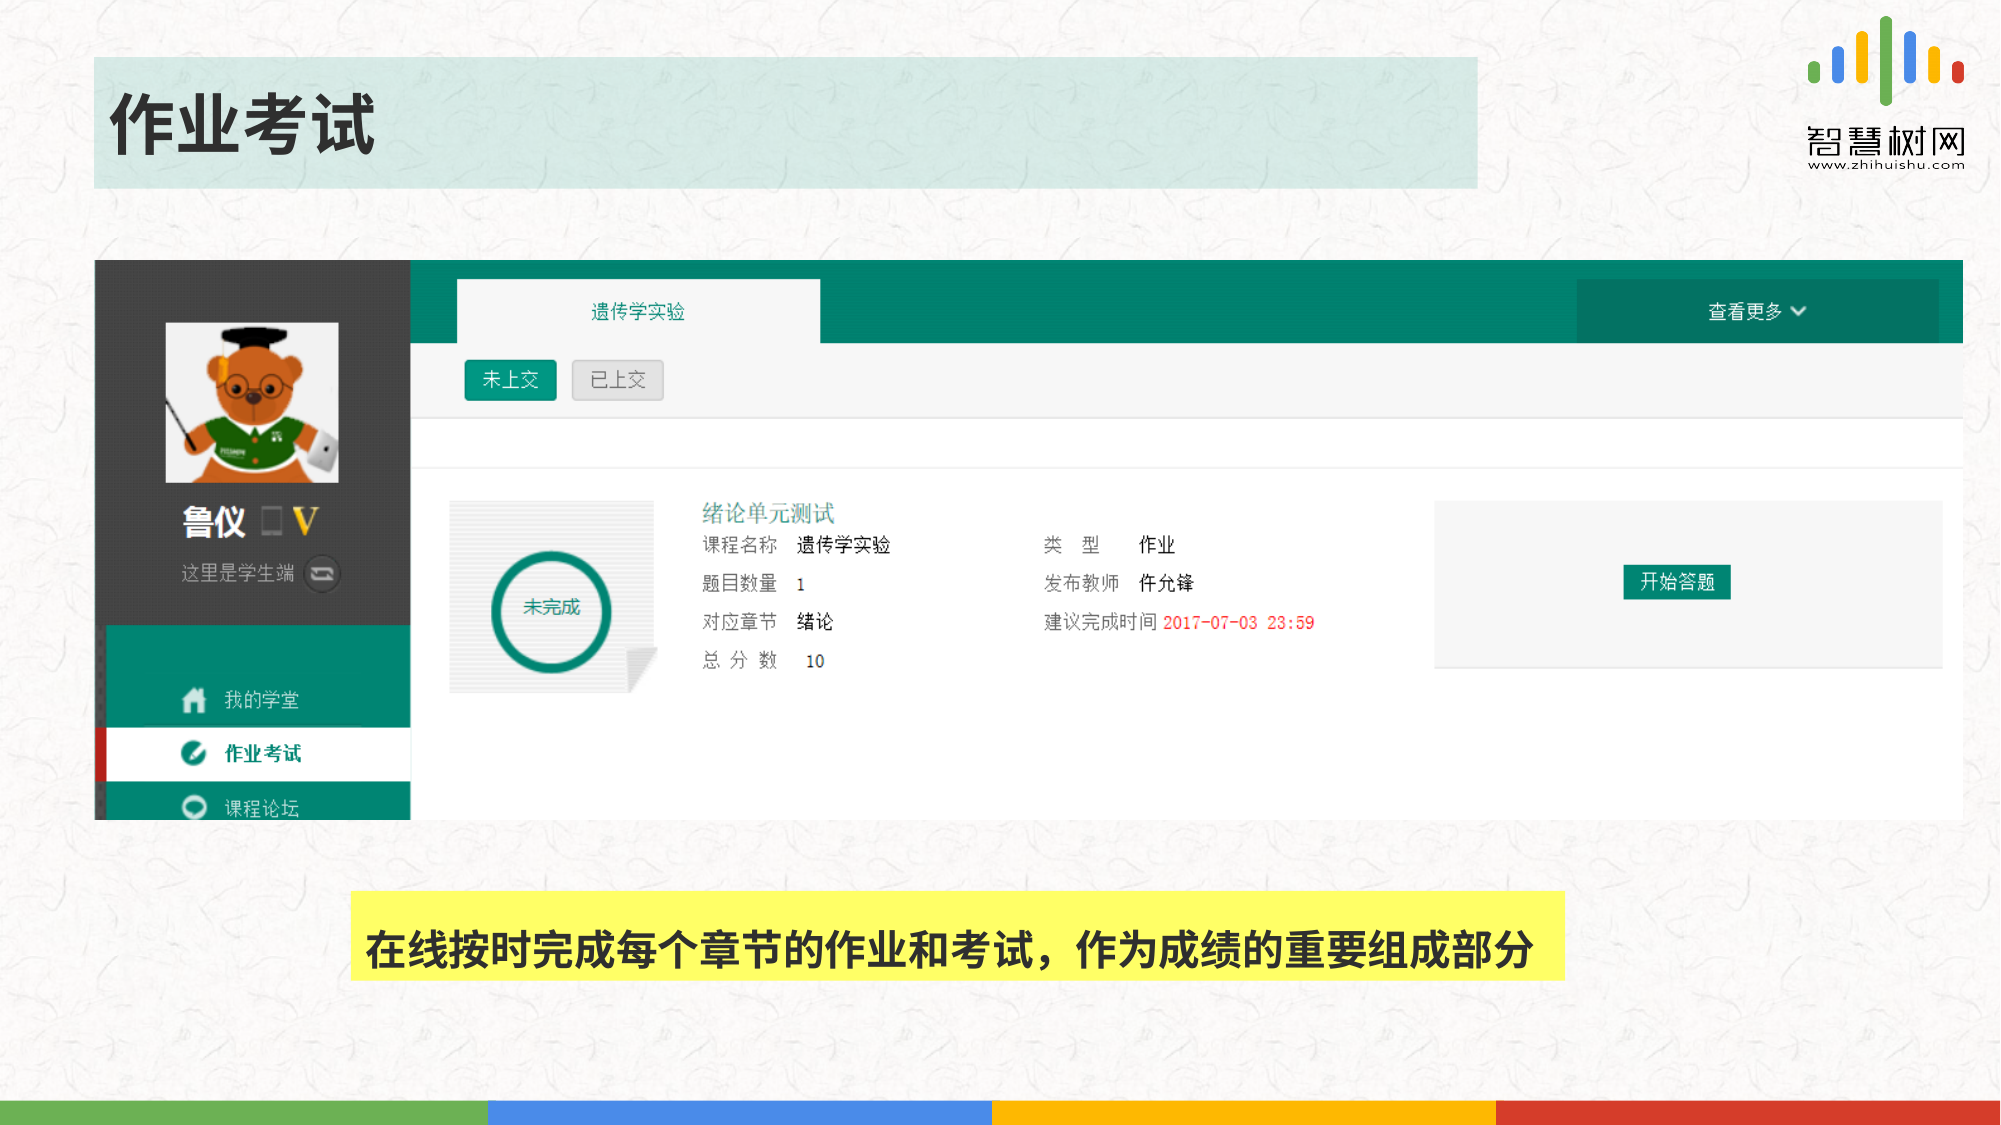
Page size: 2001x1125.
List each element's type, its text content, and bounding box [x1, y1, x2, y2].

picture [93, 260, 1963, 820]
picture [1808, 16, 1964, 169]
text_box 作业考试 [94, 57, 1478, 189]
text_box 在线按时完成每个章节的作业和考试，作为成绩的重要组成部分 [350, 890, 1566, 981]
